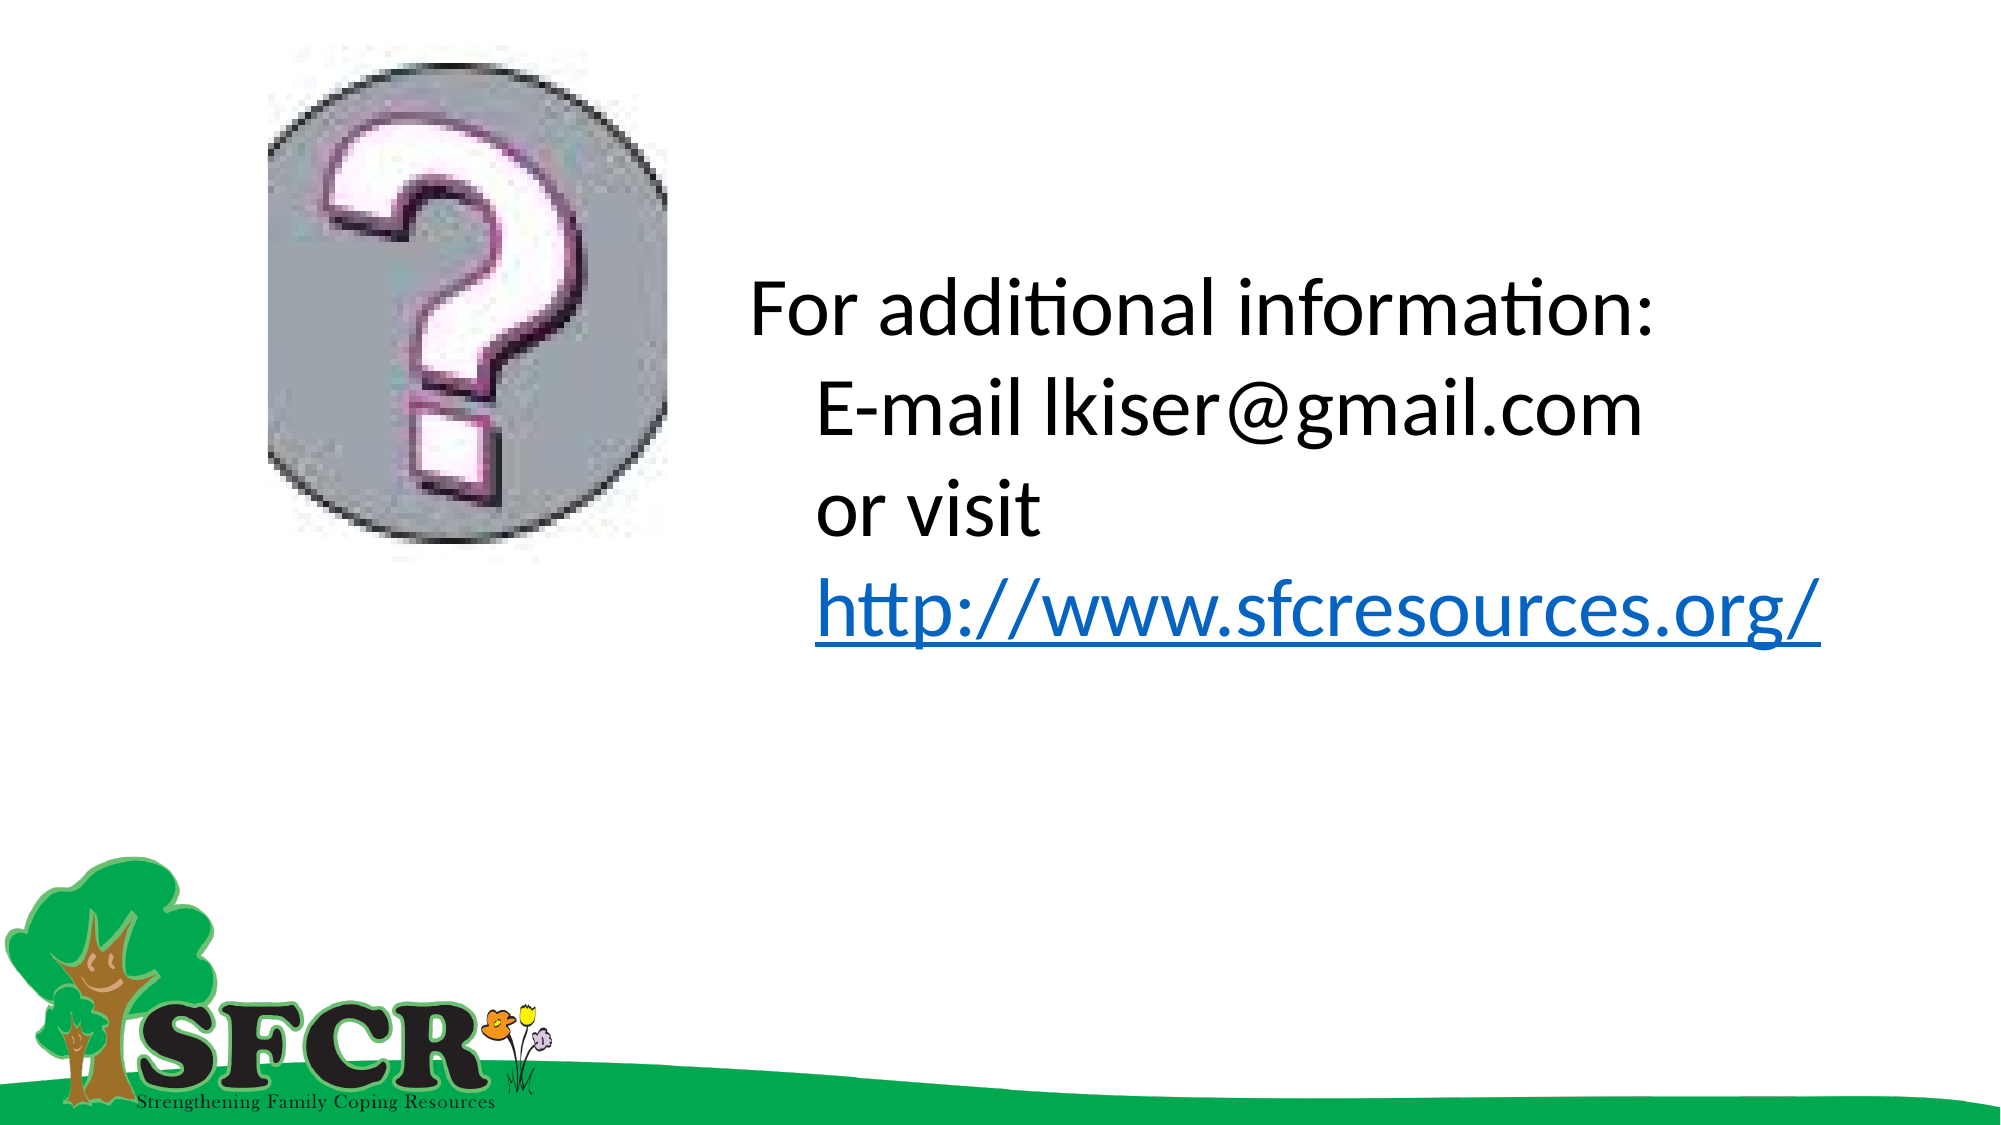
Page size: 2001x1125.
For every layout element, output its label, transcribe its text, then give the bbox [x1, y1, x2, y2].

list For additional information: E-mail lkiser@gmail.com or visit http://www.sfcresources.org/ [734, 175, 1931, 742]
picture [0, 0, 2001, 1125]
